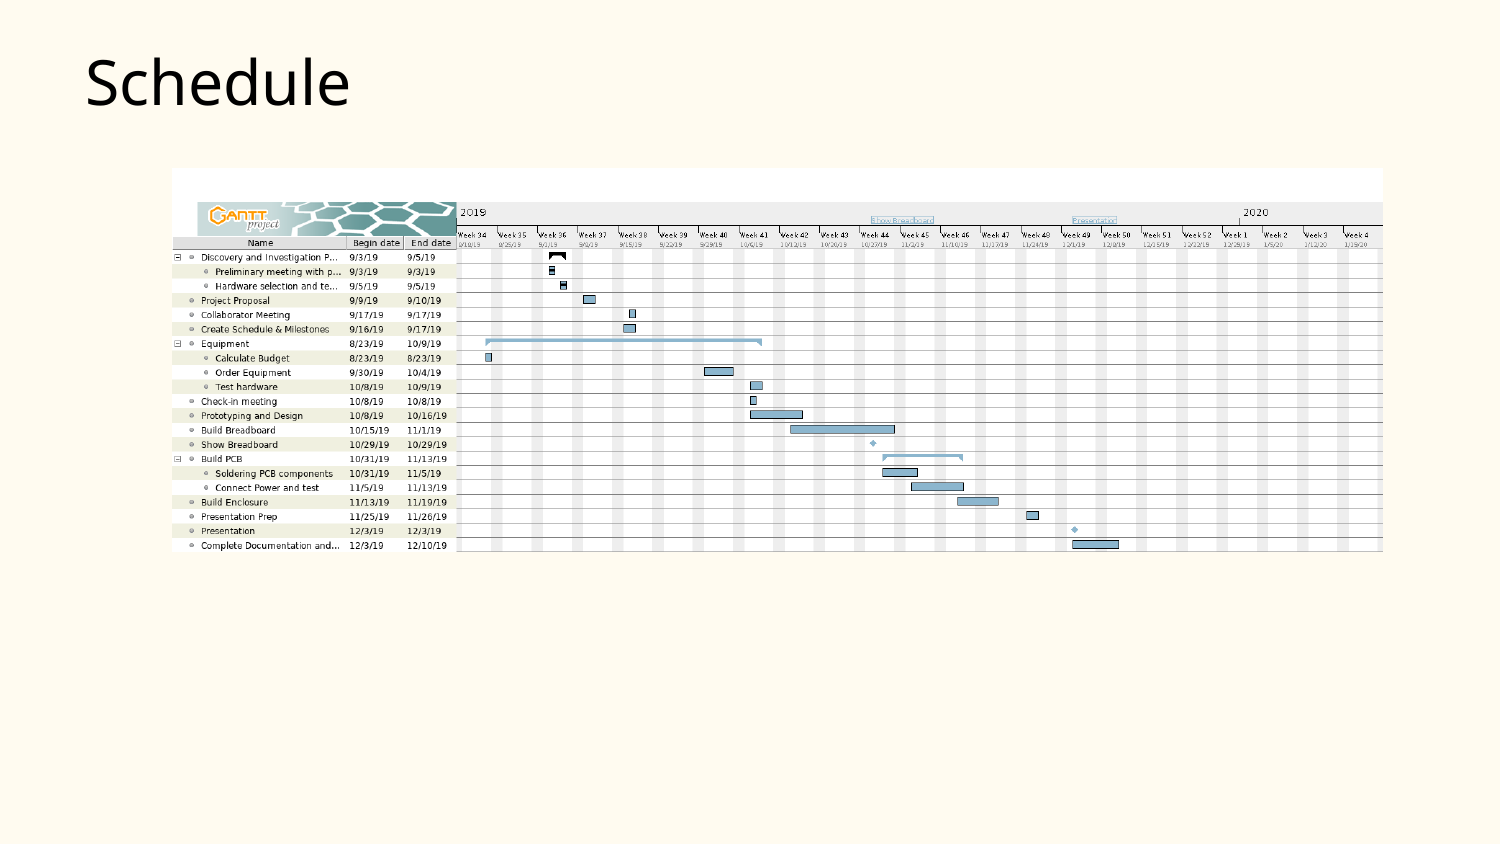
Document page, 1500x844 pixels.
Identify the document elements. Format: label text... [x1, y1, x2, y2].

title Schedule [70, 27, 1468, 129]
picture [172, 168, 1383, 553]
